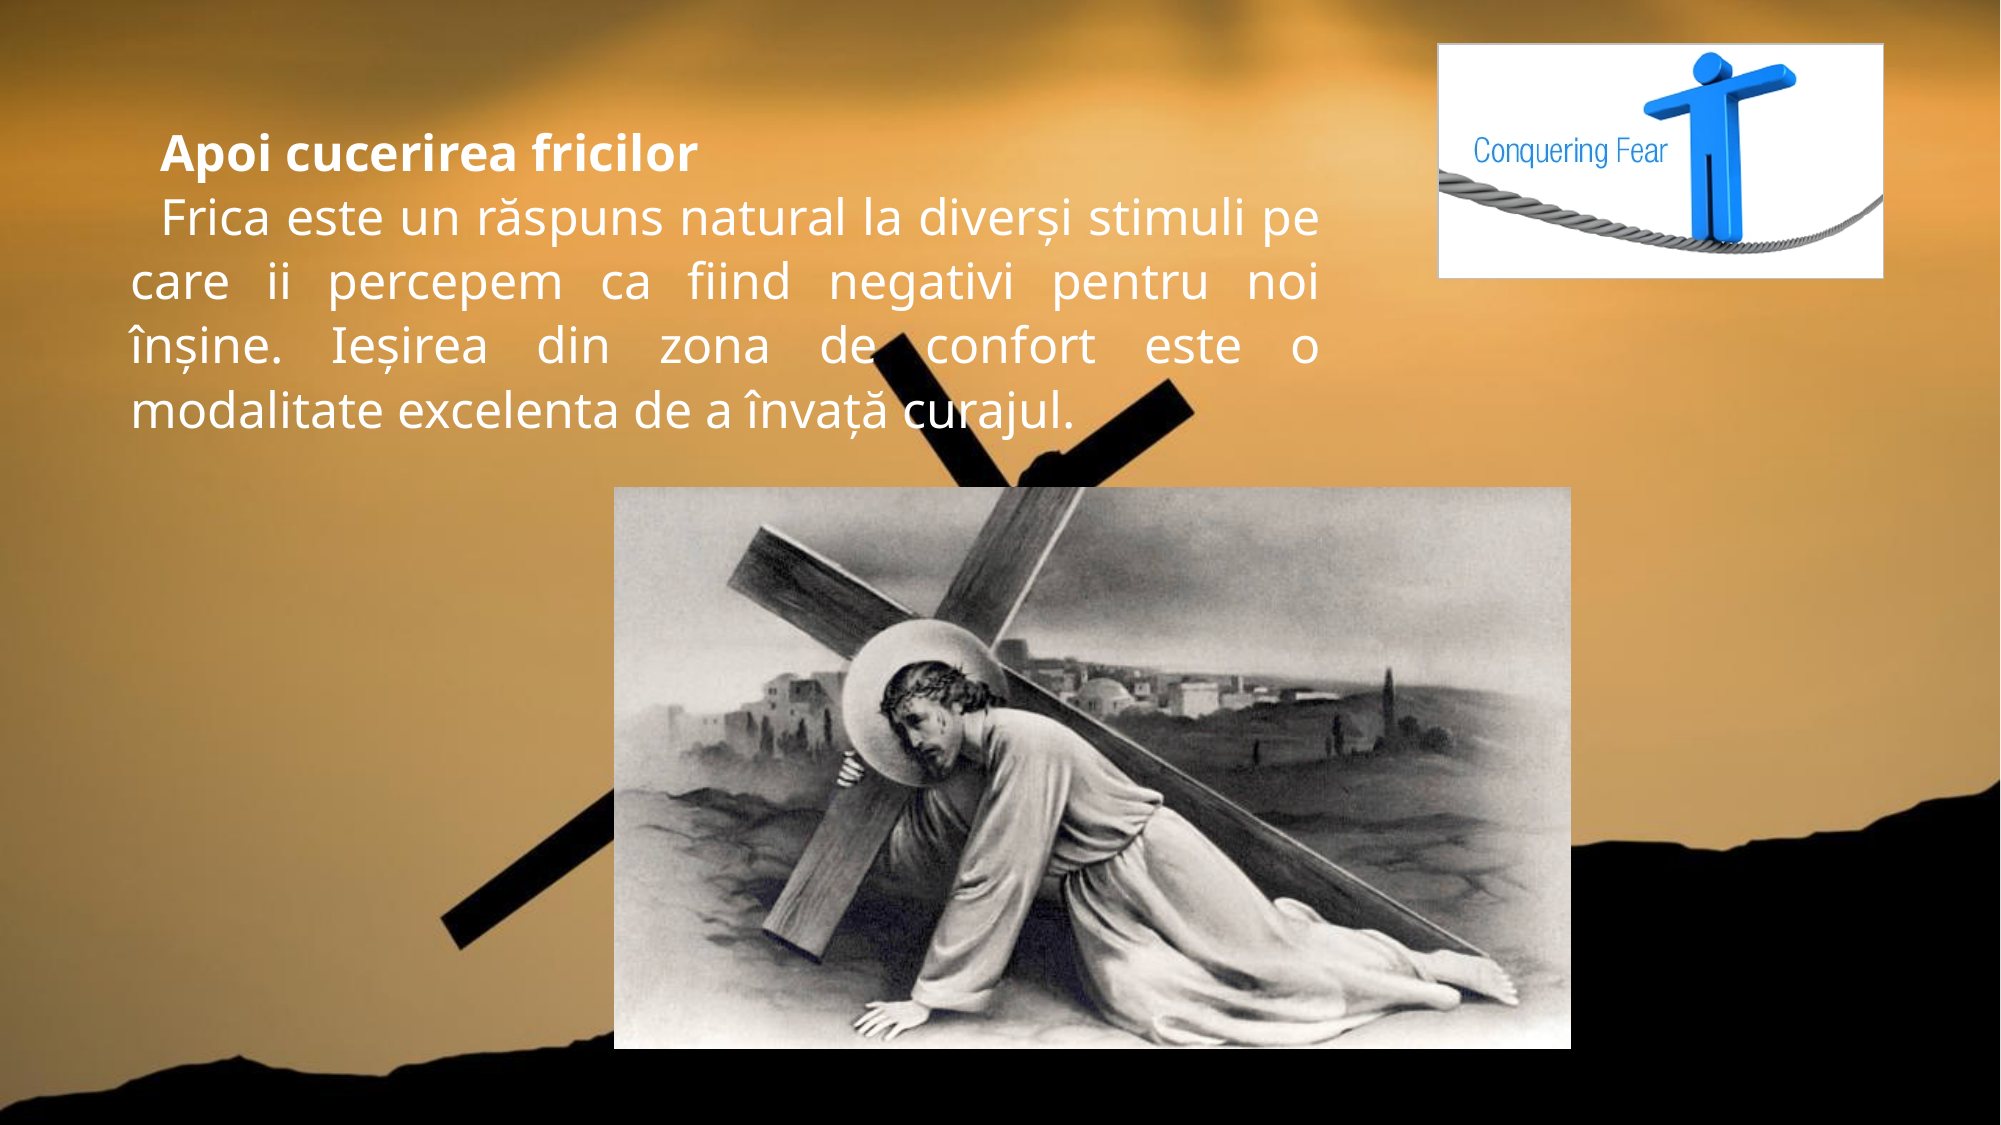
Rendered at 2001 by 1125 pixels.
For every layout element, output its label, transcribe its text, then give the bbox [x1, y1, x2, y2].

text_box Apoi cucerirea fricilor Frica este un răspuns natural la diverși stimuli pe care ii percepem ca fiind negativi pentru noi înșine. Ieșirea din zona de confort este o modalitate excelenta de a învață curajul. [115, 109, 1336, 446]
picture [0, 0, 2001, 1125]
